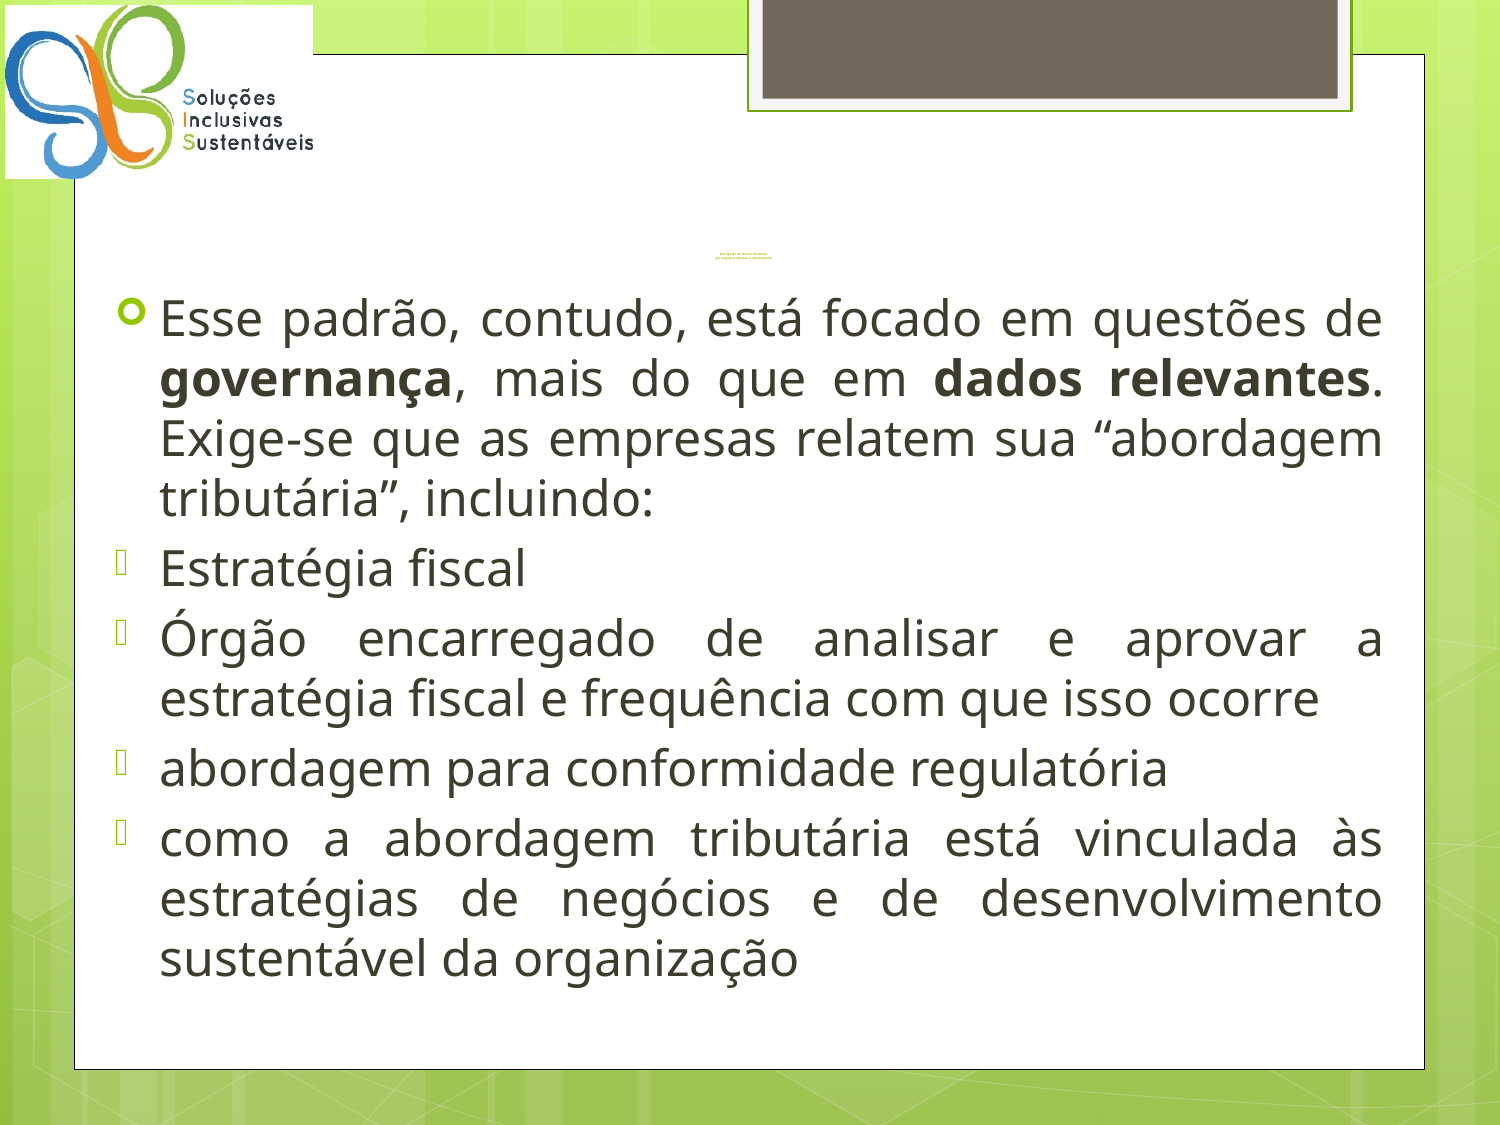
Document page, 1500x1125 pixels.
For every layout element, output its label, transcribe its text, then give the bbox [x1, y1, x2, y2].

picture [5, 5, 313, 179]
list Esse padrão, contudo, está focado em questões de governança, mais do que em dados relevantes. Exige-se que as empresas relatem sua “abordagem tributária”, incluindo: Estratégia fiscal Órgão encarregado de analisar e aprovar a estratégia fiscal e frequência com que isso ocorre abordagem para conformidade regulatória como a abordagem tributária está vinculada às estratégias de negócios e de desenvolvimento sustentável da organização [88, 278, 1400, 1035]
title Divulgação de temas tributários por empresas abertas a investimentos [123, 125, 1365, 268]
